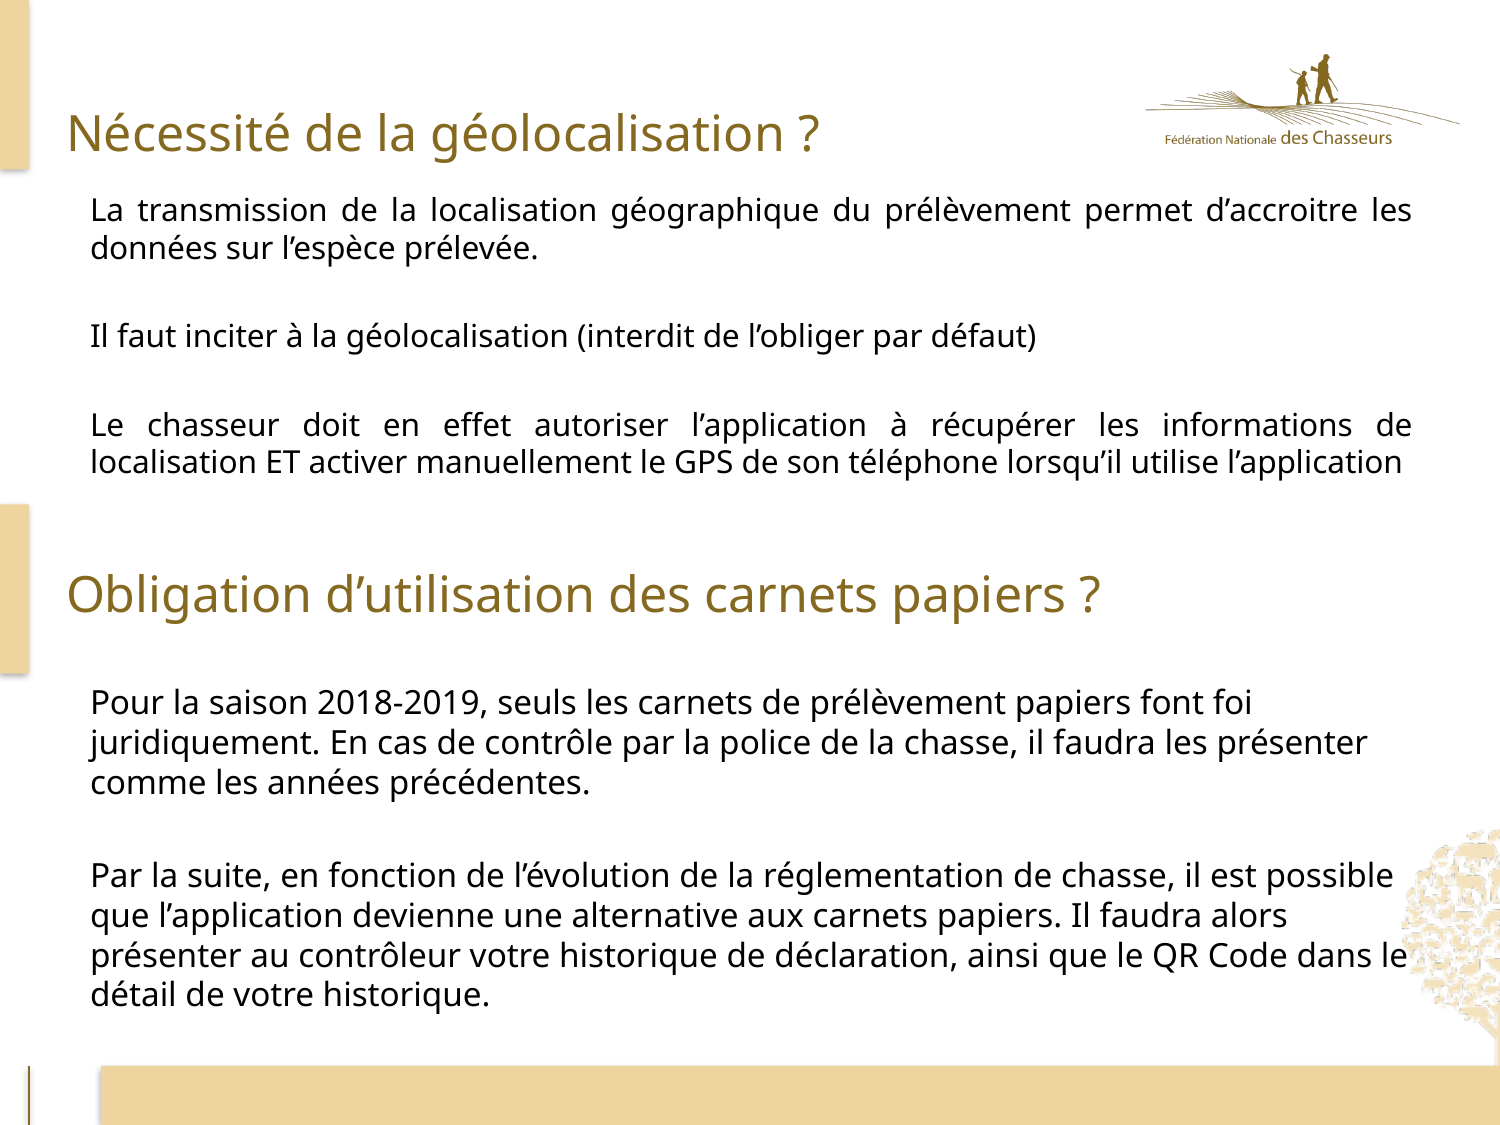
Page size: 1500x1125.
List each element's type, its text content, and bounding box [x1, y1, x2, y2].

list La transmission de la localisation géographique du prélèvement permet d’accroitre les données sur l’espèce prélevée. Il faut inciter à la géolocalisation (interdit de l’obliger par défaut) Le chasseur doit en effet autoriser l’application à récupérer les informations de localisation ET activer manuellement le GPS de son téléphone lorsqu’il utilise l’application [75, 182, 1429, 460]
text_box Pour la saison 2018-2019, seuls les carnets de prélèvement papiers font foi juridiquement. En cas de contrôle par la police de la chasse, il faudra les présenter comme les années précédentes. Par la suite, en fonction de l’évolution de la réglementation de chasse, il est possible que l’application devienne une alternative aux carnets papiers. Il faudra alors présenter au contrôleur votre historique de déclaration, ainsi que le QR Code dans le détail de votre historique. [75, 673, 1429, 1066]
text_box [0, 504, 30, 674]
text_box Obligation d’utilisation des carnets papiers ? [51, 460, 1429, 630]
title Nécessité de la géolocalisation ? [51, 0, 1112, 170]
